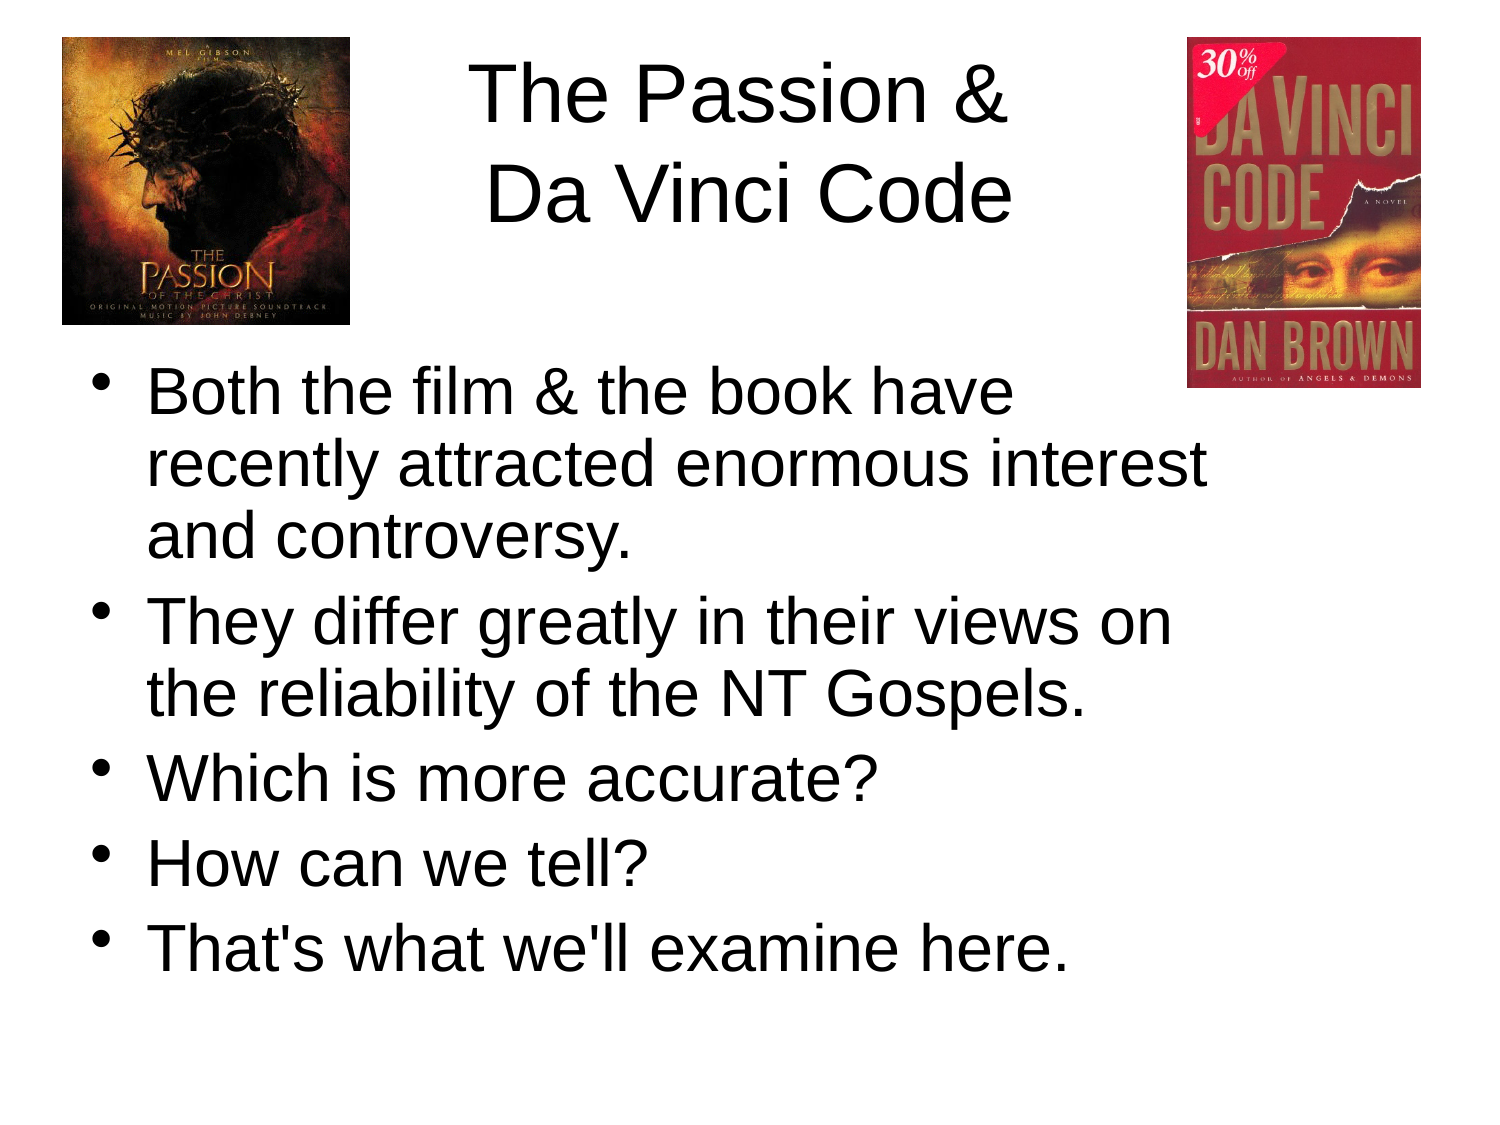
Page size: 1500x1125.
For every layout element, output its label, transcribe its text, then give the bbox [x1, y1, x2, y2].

list Both the film & the book have recently attracted enormous interest and controversy. They differ greatly in their views on the reliability of the NT Gospels. Which is more accurate? How can we tell? That's what we'll examine here. [75, 350, 1250, 1005]
picture [62, 37, 351, 326]
picture [1187, 37, 1421, 388]
title The Passion & Da Vinci Code [354, 45, 1182, 233]
